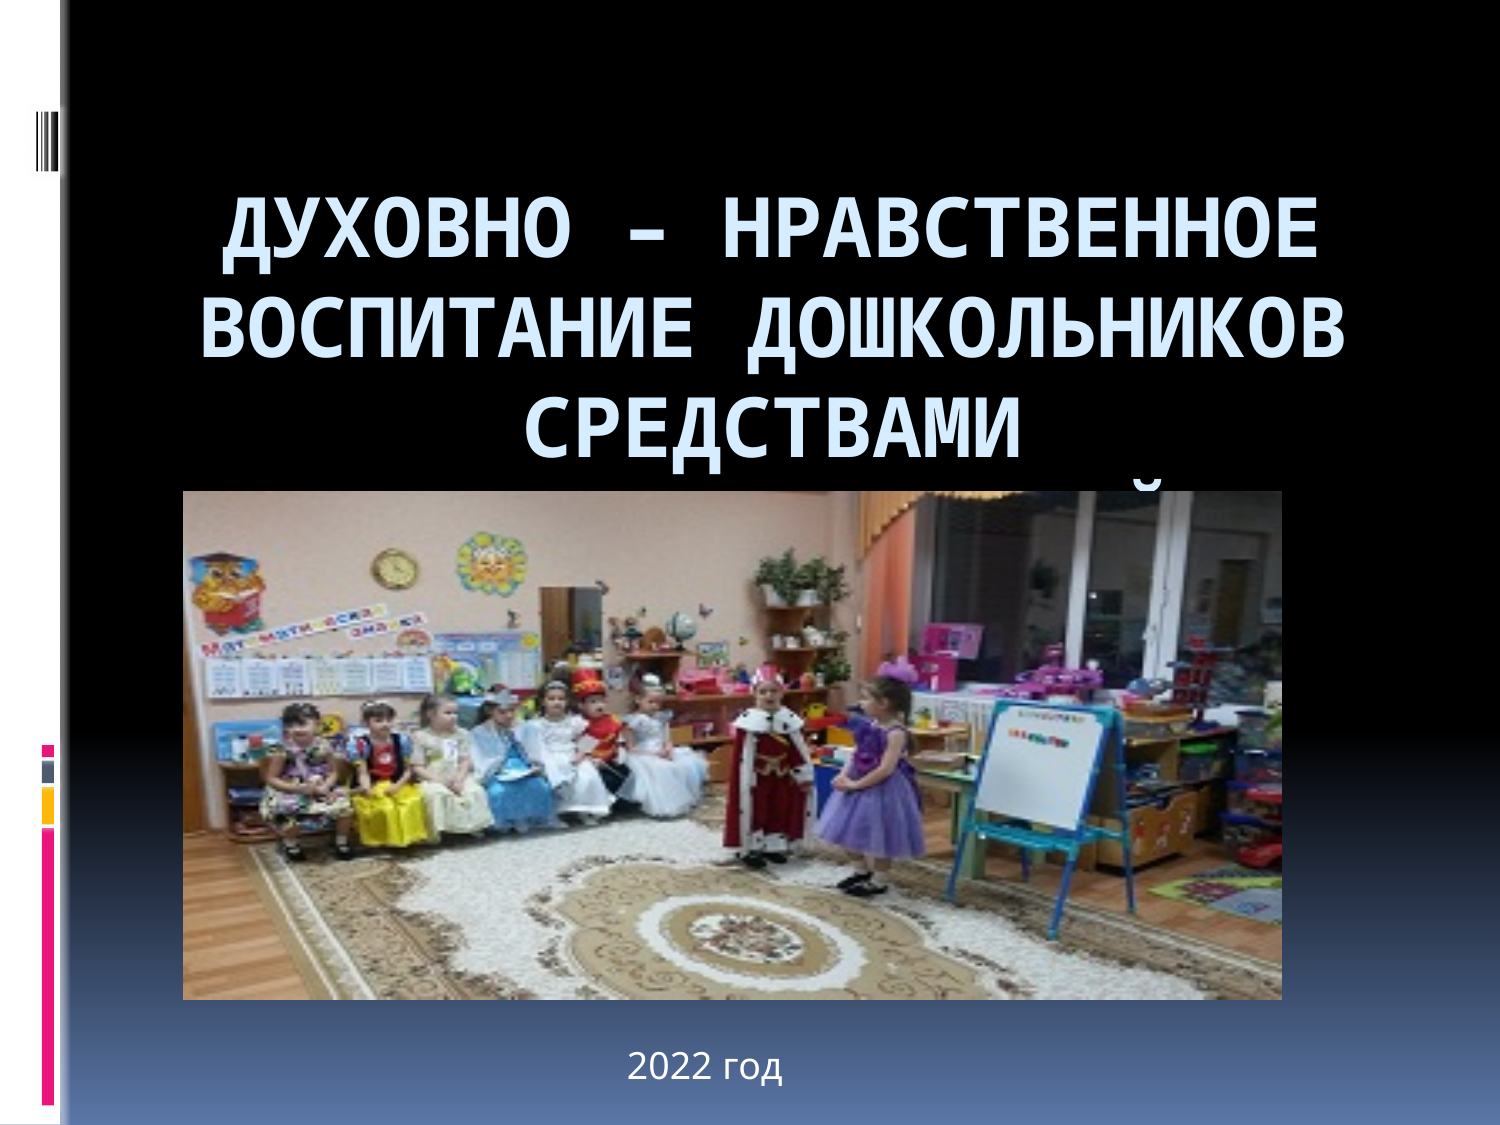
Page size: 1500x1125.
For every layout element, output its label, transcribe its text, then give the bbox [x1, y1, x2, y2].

picture [182, 491, 1282, 1000]
text_box 2022 год [612, 1034, 798, 1095]
title Духовно – нравственное воспитание дошкольников средствами театрализованной деятельности. [135, 66, 1411, 350]
